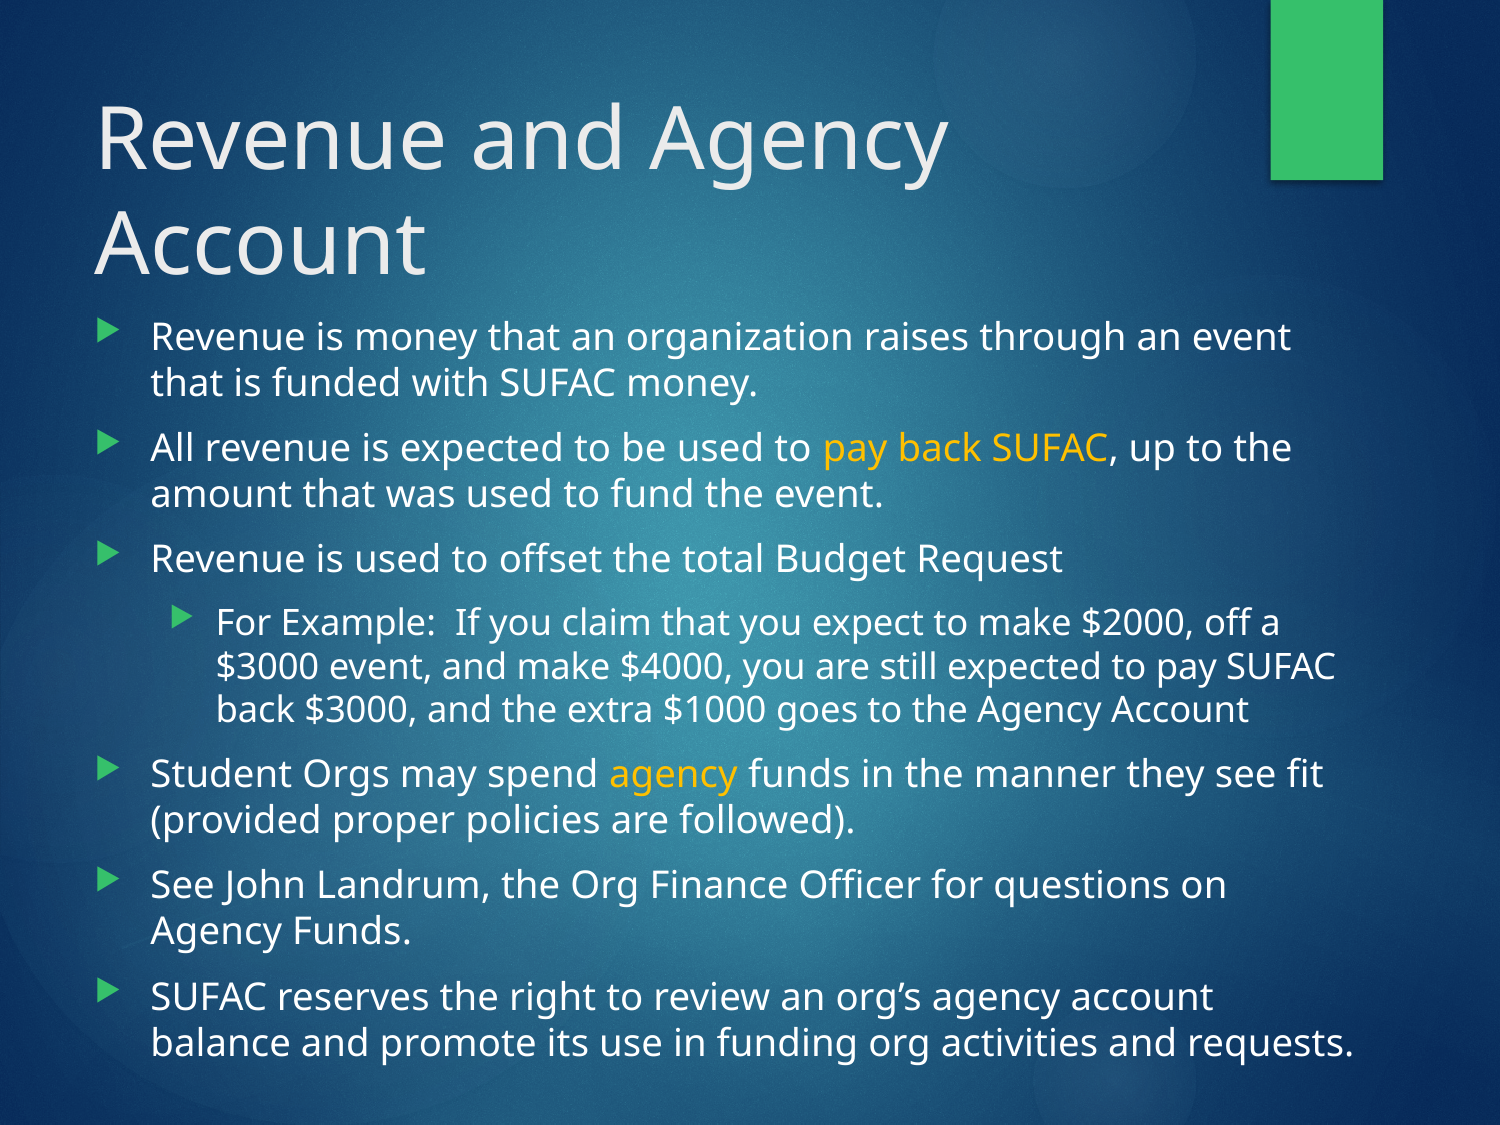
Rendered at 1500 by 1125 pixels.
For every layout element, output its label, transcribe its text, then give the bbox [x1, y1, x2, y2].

list Revenue is money that an organization raises through an event that is funded with SUFAC money. All revenue is expected to be used to pay back SUFAC, up to the amount that was used to fund the event. Revenue is used to offset the total Budget Request For Example: If you claim that you expect to make $2000, off a $3000 event, and make $4000, you are still expected to pay SUFAC back $3000, and the extra $1000 goes to the Agency Account Student Orgs may spend agency funds in the manner they see fit (provided proper policies are followed). See John Landrum, the Org Finance Officer for questions on Agency Funds. SUFAC reserves the right to review an org’s agency account balance and promote its use in funding org activities and requests. [79, 304, 1375, 1092]
title Revenue and Agency Account [79, 74, 1288, 304]
